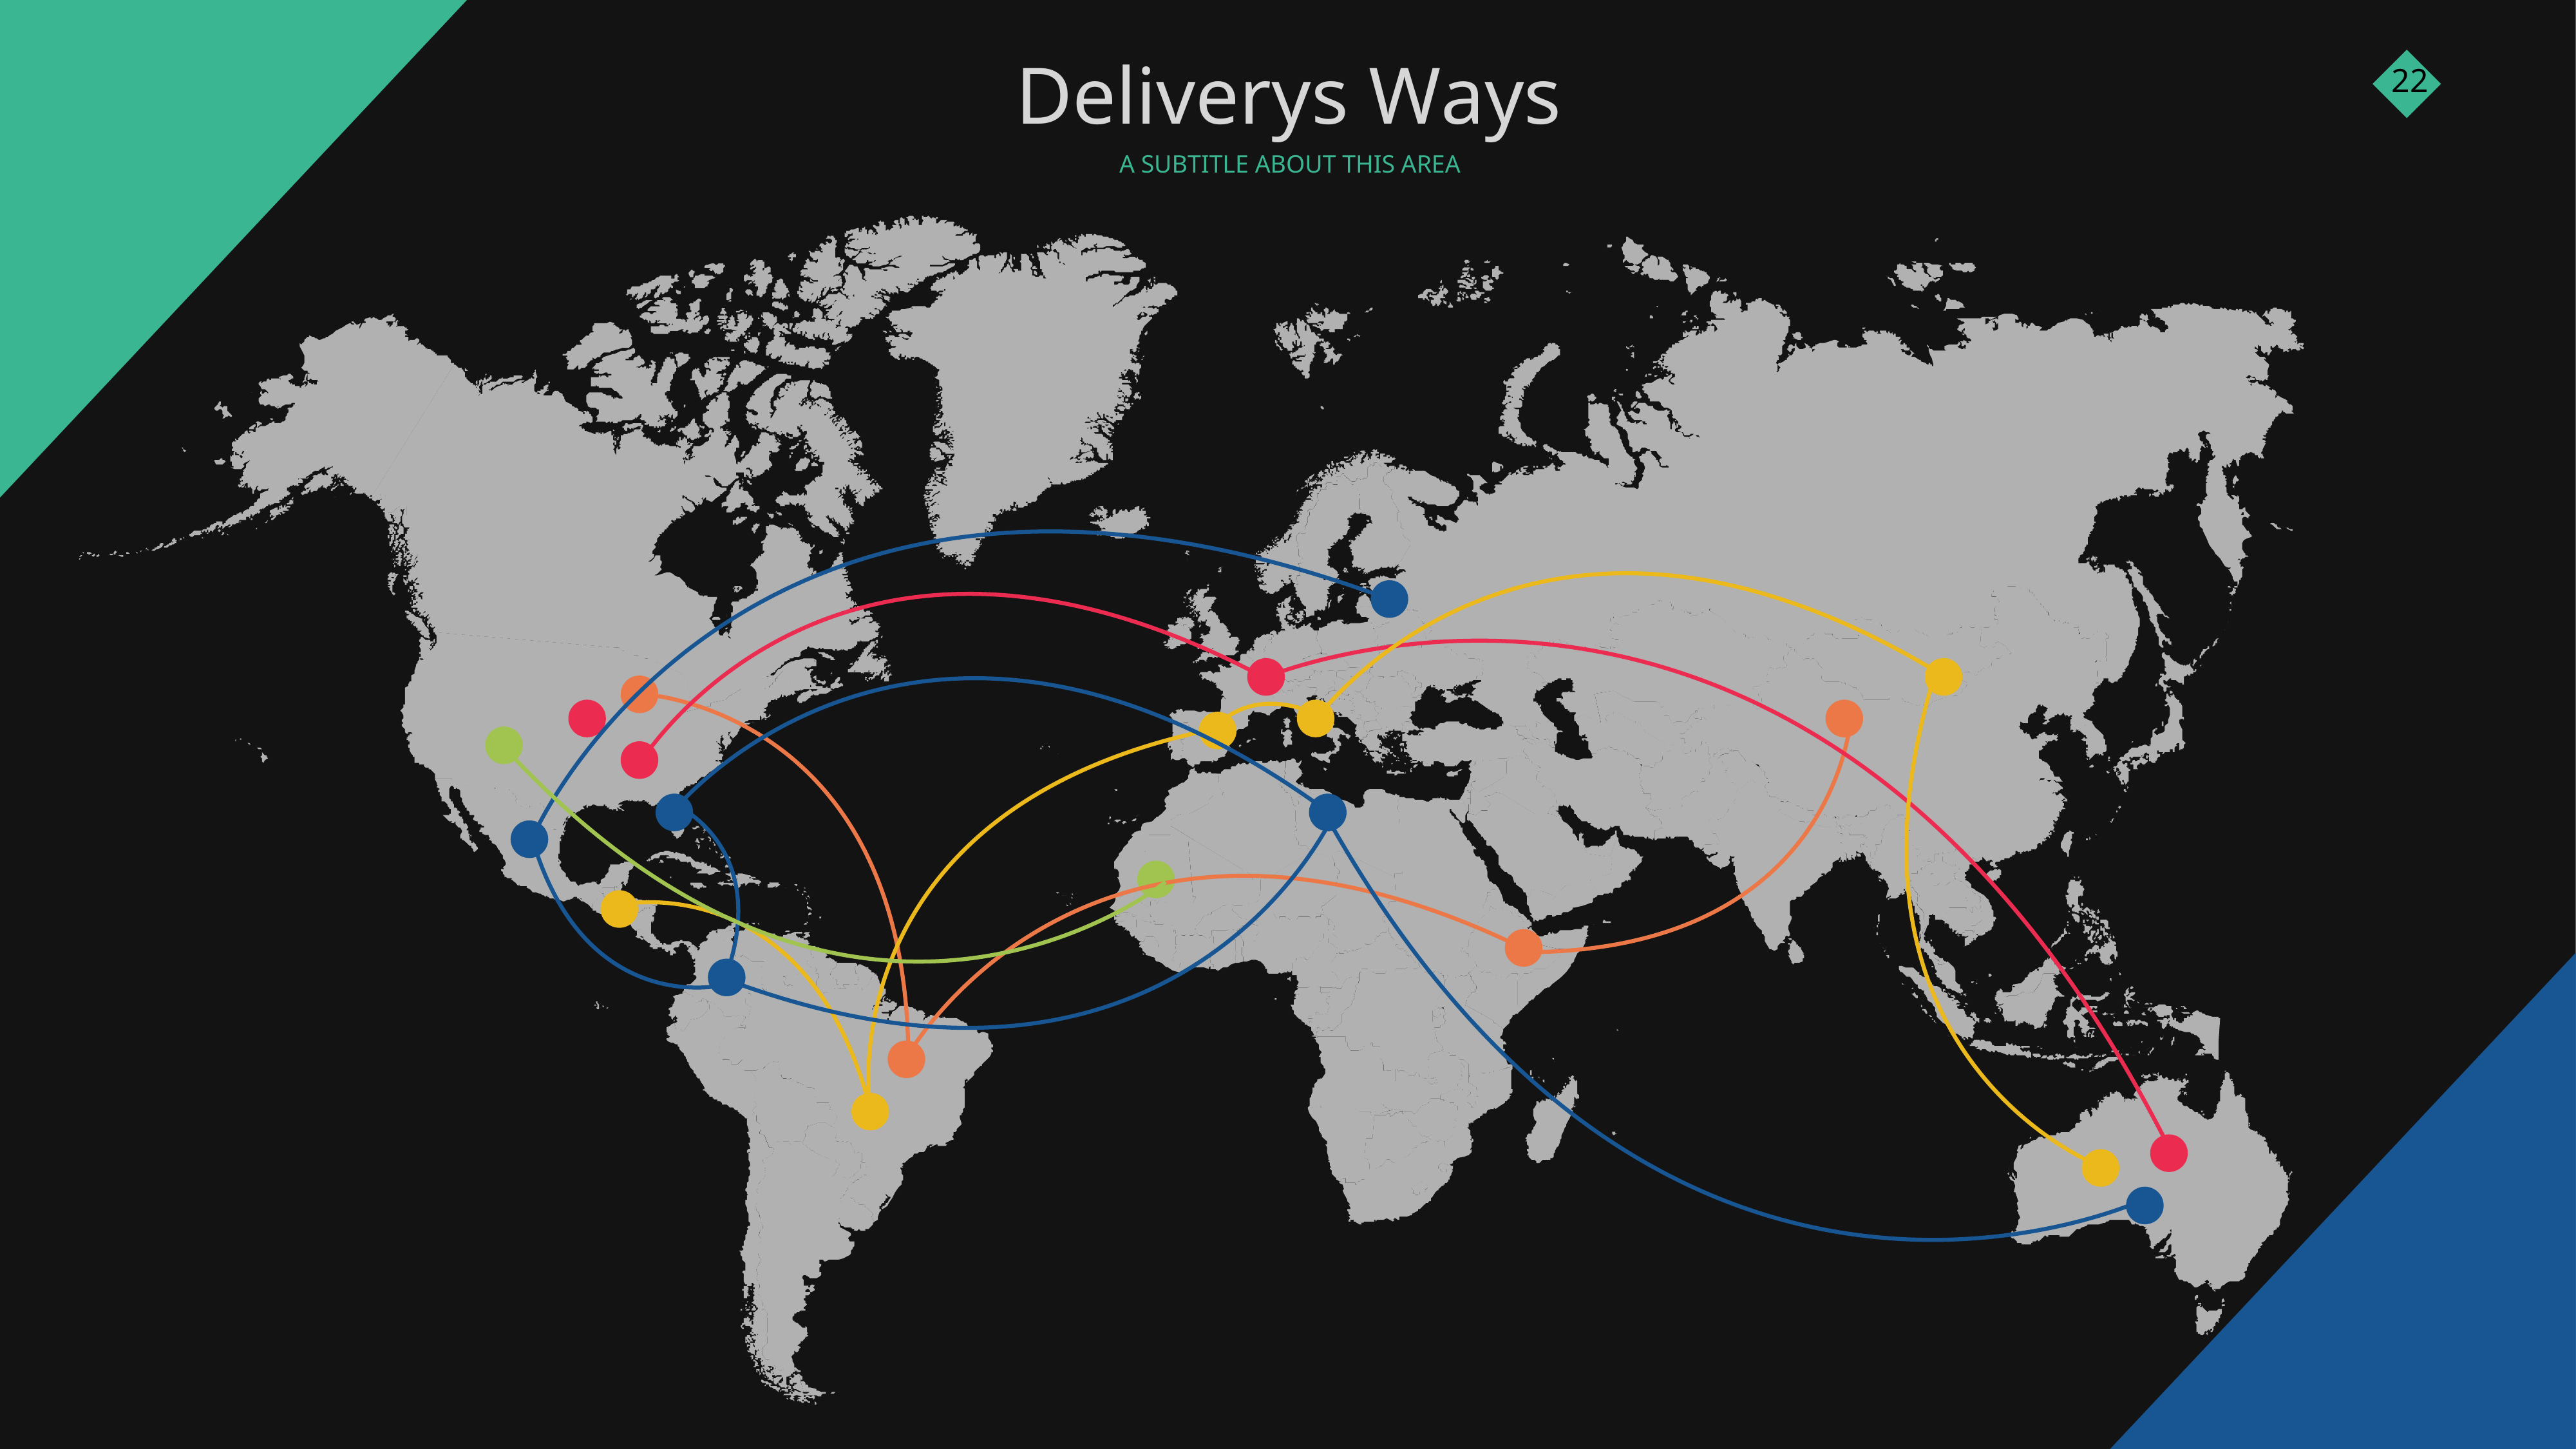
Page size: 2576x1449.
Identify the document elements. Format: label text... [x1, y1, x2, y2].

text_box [79, 215, 2304, 1405]
text_box A SUBTITLE ABOUT THIS AREA [350, 148, 2230, 178]
text_box [0, 0, 468, 498]
text_box <number> [2383, 55, 2437, 116]
text_box [2437, 79, 2441, 88]
text_box Deliverys Ways [348, 41, 2229, 145]
text_box [2401, 50, 2412, 55]
text_box [2372, 73, 2383, 95]
text_box [2110, 952, 2576, 1449]
